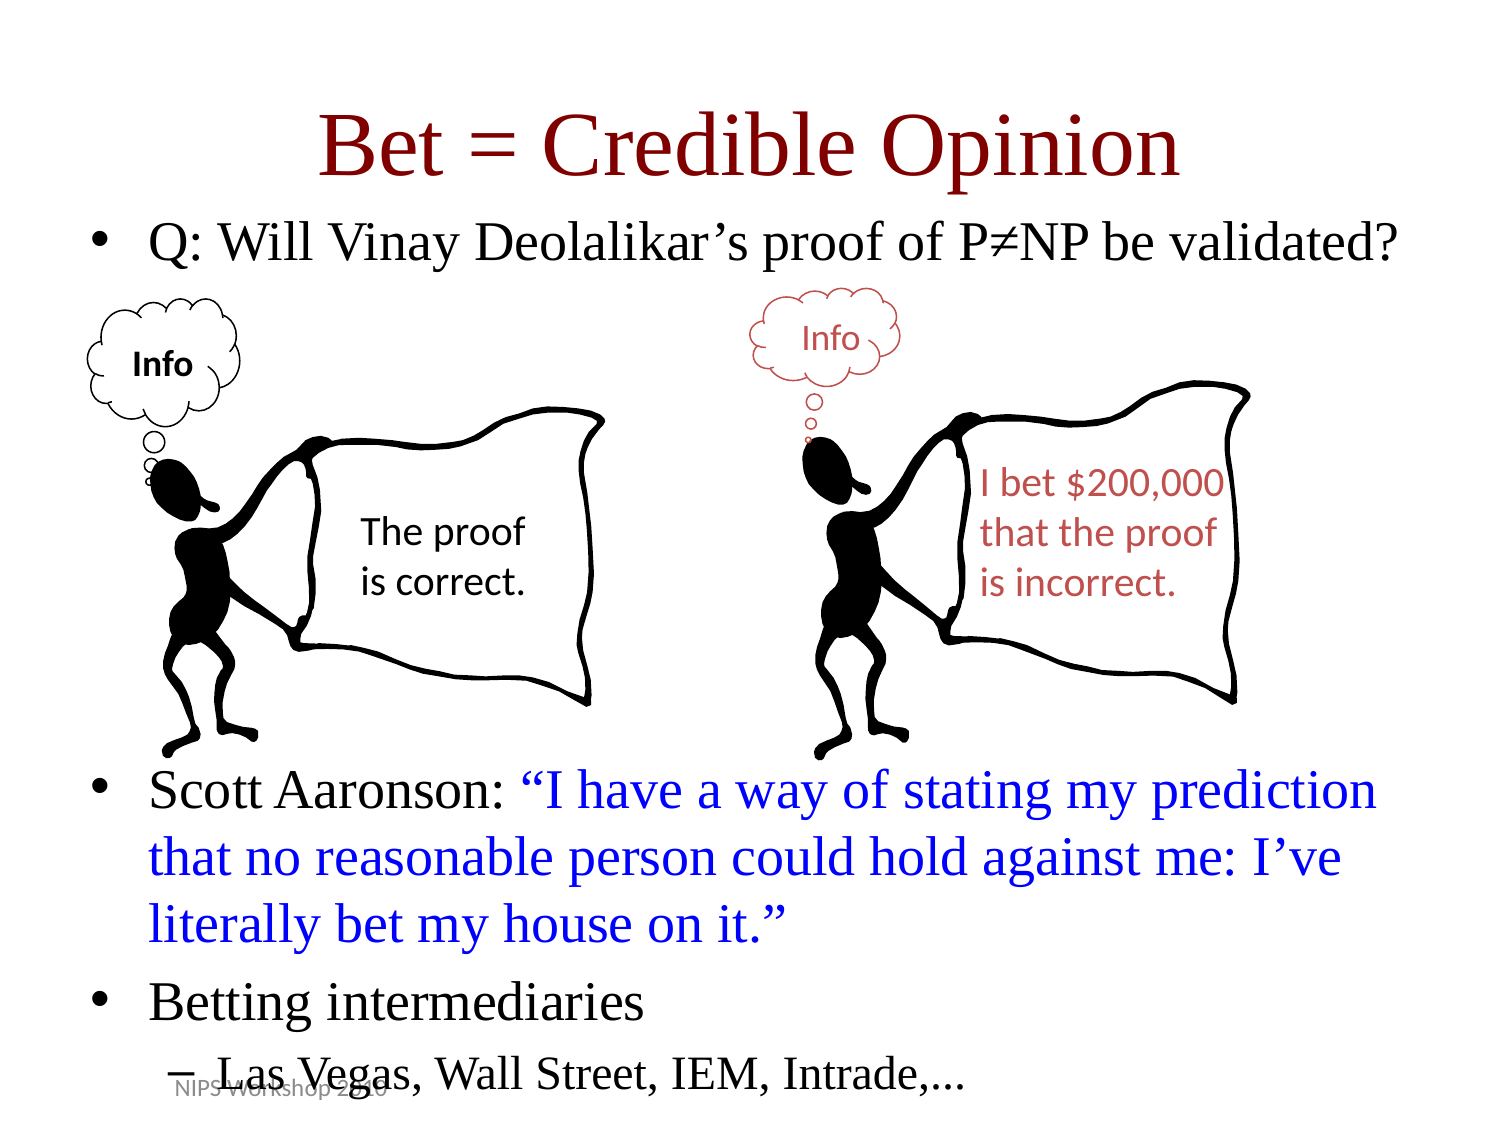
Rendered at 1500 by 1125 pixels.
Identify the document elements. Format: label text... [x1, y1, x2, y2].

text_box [749, 287, 1253, 763]
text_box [87, 298, 607, 761]
list Q: Will Vinay Deolalikar’s proof of P≠NP be validated? Scott Aaronson: “I have a way of stating my prediction that no reasonable person could hold against me: I’ve literally bet my house on it.” Betting intermediaries Las Vegas, Wall Street, IEM, Intrade,... [75, 233, 1425, 1125]
footer NIPS Workshop 2010 [0, 1046, 563, 1125]
title Bet = Credible Opinion [75, 45, 1425, 233]
text_box [212, 962, 1288, 1023]
